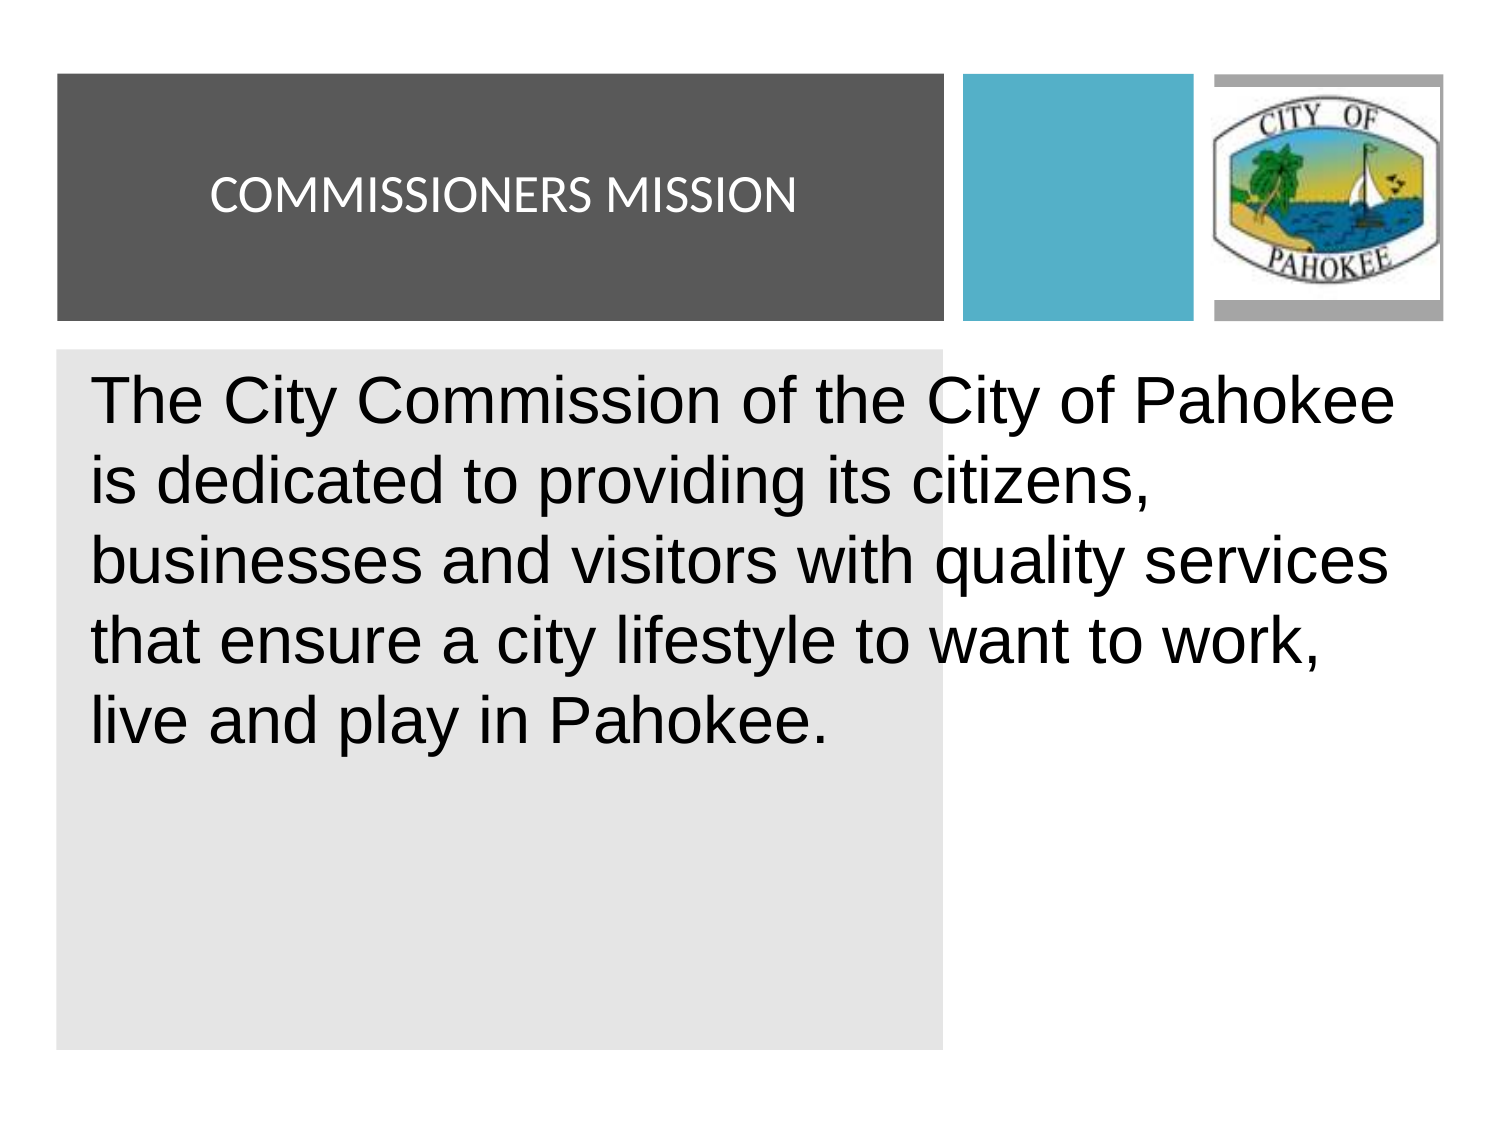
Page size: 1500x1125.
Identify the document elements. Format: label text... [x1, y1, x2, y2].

picture [1210, 87, 1441, 301]
text_box [55, 71, 946, 323]
title COMMISSIONERS MISSION [95, 149, 913, 286]
list The City Commission of the City of Pahokee is dedicated to providing its citizens, businesses and visitors with quality services that ensure a city lifestyle to want to work, live and play in Pahokee. [75, 349, 1425, 1005]
text_box [1212, 72, 1446, 323]
text_box [961, 72, 1196, 323]
text_box [54, 347, 945, 1052]
